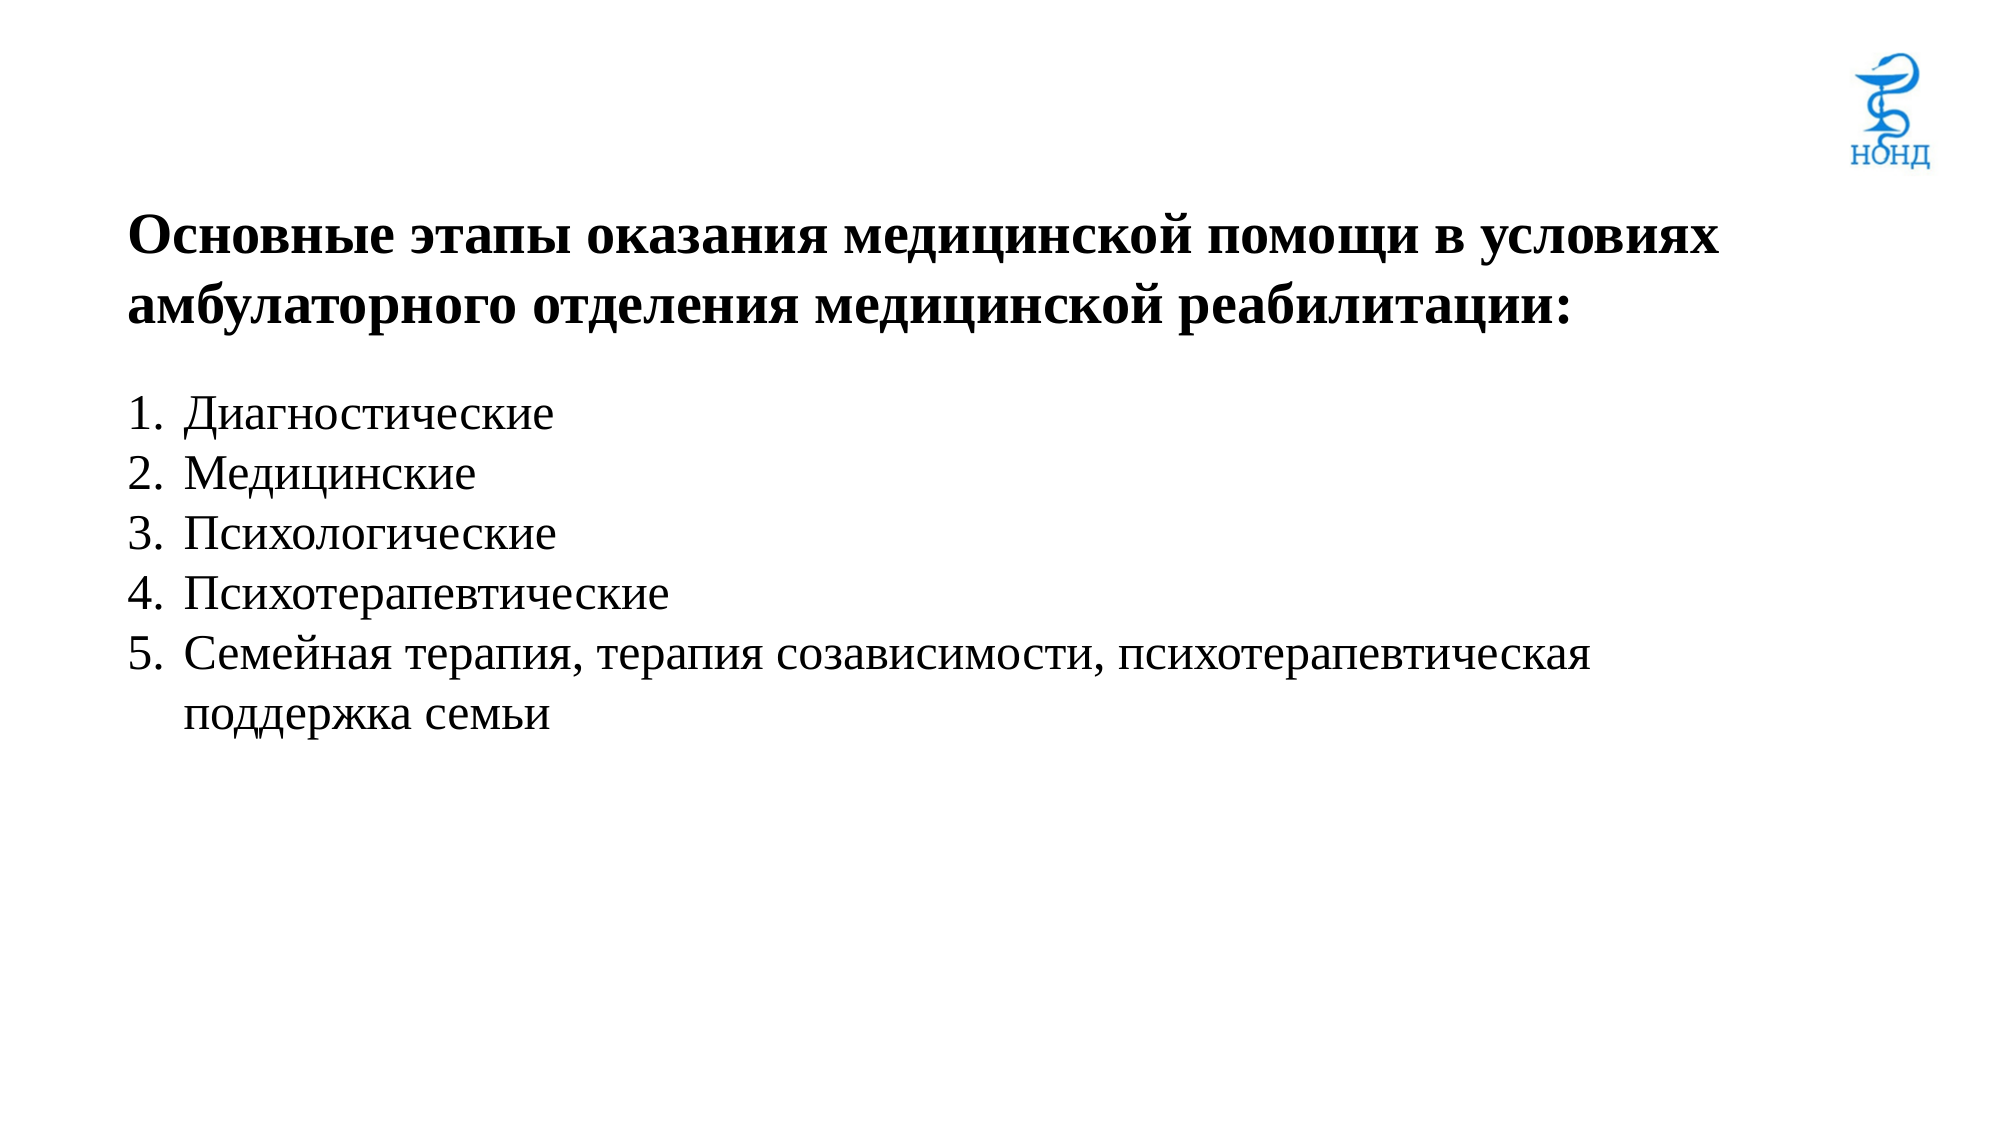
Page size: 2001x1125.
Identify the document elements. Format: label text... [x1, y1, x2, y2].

text_box Основные этапы оказания медицинской помощи в условиях амбулаторного отделения медицинской реабилитации: Диагностические Медицинские Психологические Психотерапевтические Семейная терапия, терапия созависимости, психотерапевтическая поддержка семьи [112, 187, 1847, 748]
picture [1779, 0, 2000, 220]
